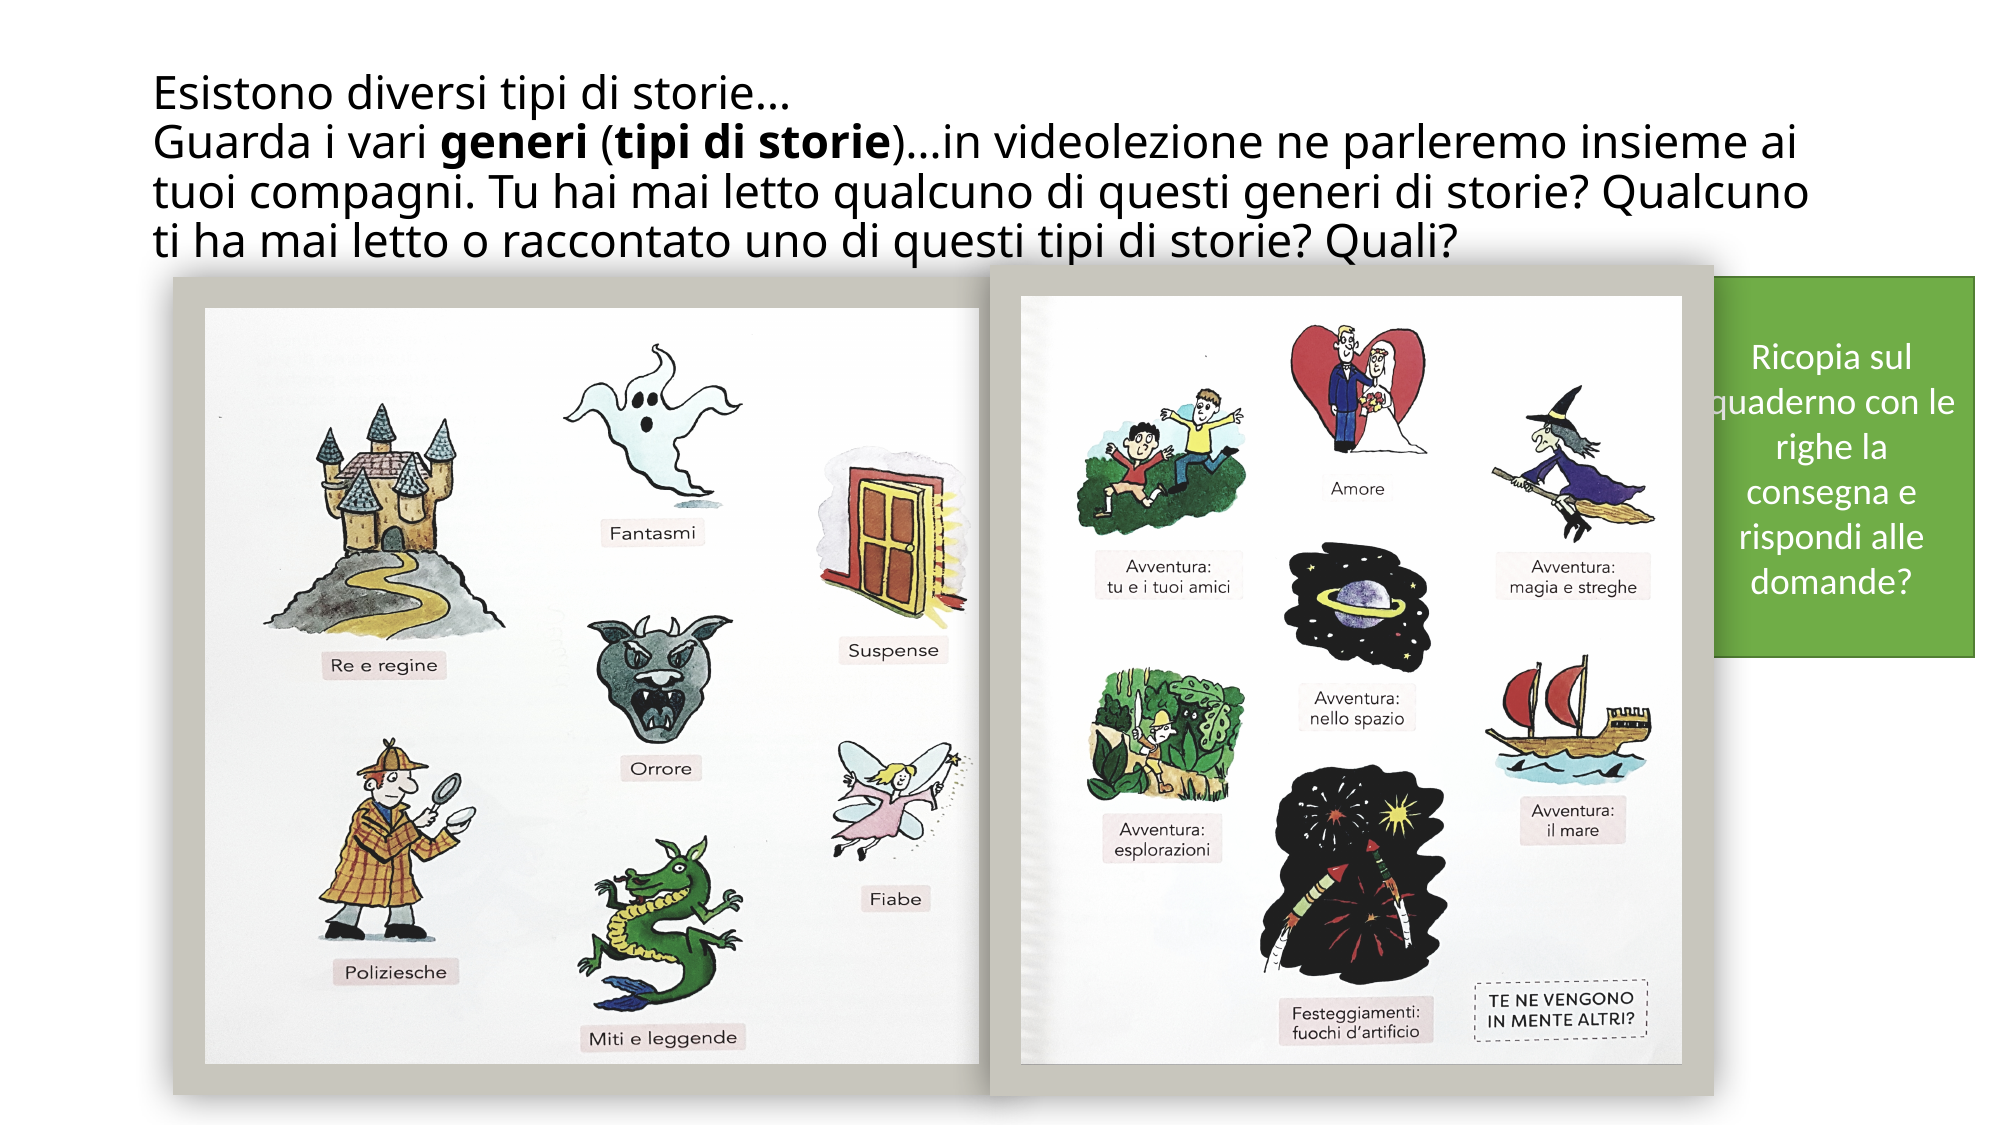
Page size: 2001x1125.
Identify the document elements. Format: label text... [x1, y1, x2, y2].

text_box Ricopia sul quaderno con le righe la consegna e rispondi alle domande? [1739, 276, 1975, 658]
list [204, 308, 979, 1064]
picture [1021, 296, 1683, 1066]
title Esistono diversi tipi di storie… Guarda i vari generi (tipi di storie)…in videolezione ne parleremo insieme ai tuoi compagni. Tu hai mai letto qualcuno di questi generi di storie? Qualcuno ti ha mai letto o raccontato uno di questi tipi di storie? Quali? [137, 59, 1863, 278]
